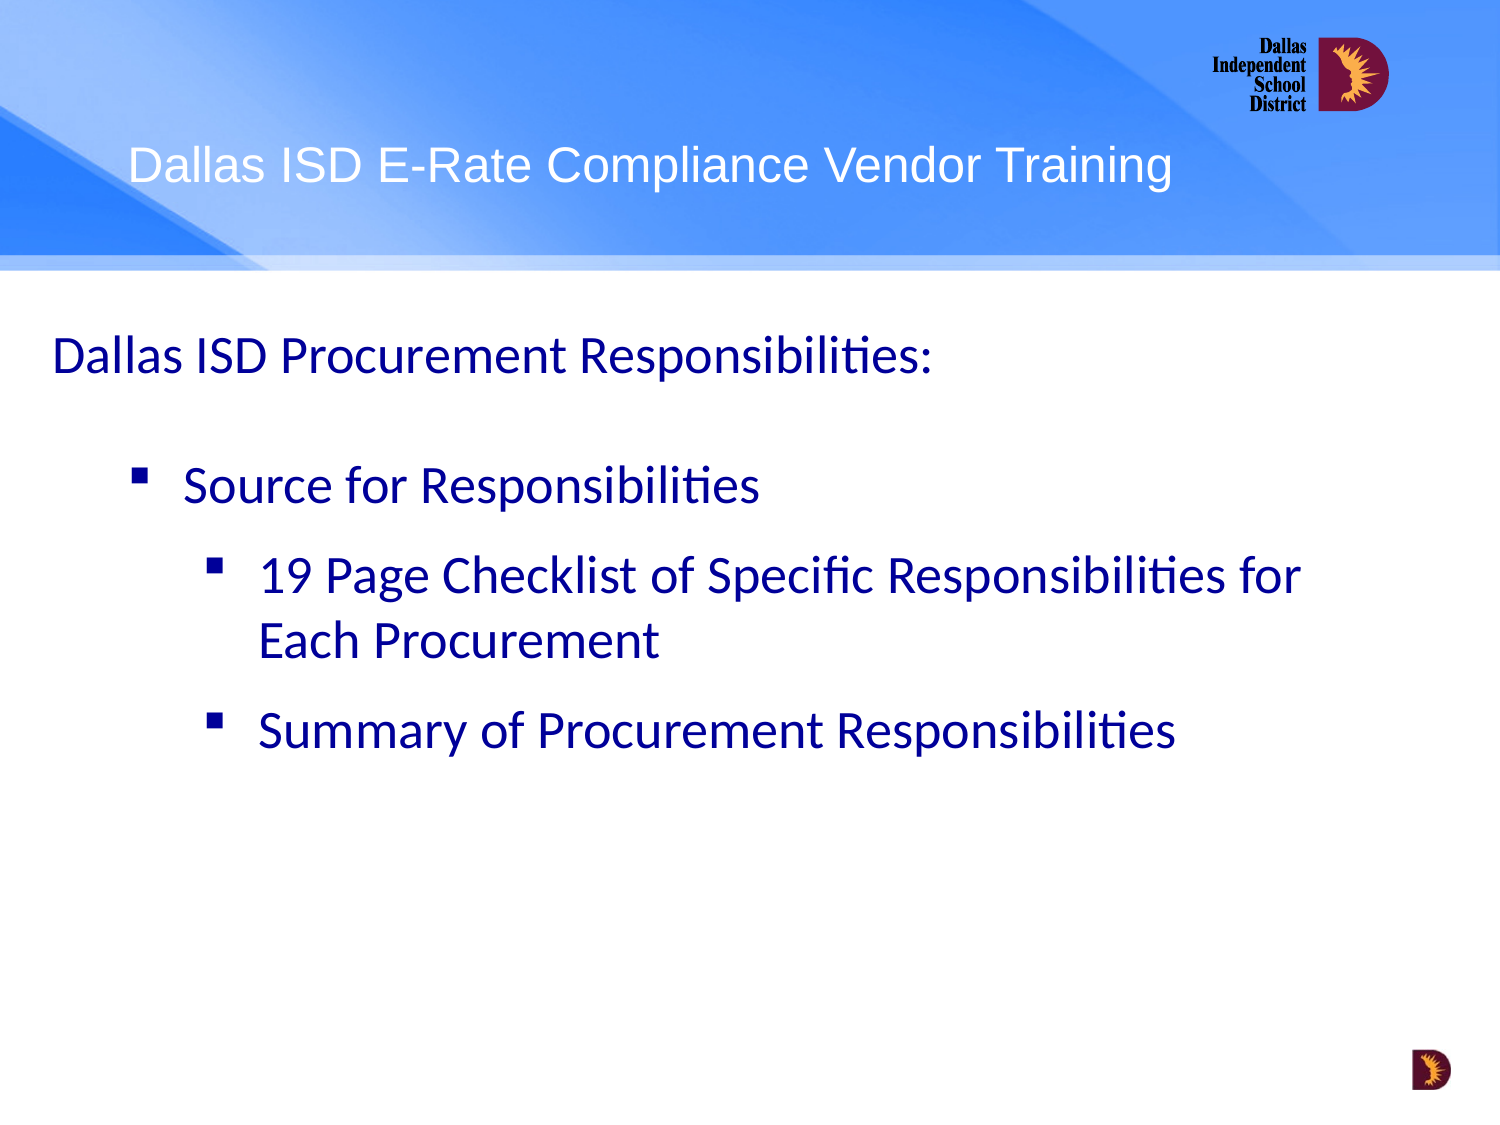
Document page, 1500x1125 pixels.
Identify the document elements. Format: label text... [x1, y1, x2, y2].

title Dallas ISD E-Rate Compliance Vendor Training [112, 125, 1388, 250]
text_box Dallas ISD Procurement Responsibilities: Source for Responsibilities 19 Page Checklist of Specific Responsibilities for Each Procurement Summary of Procurement Responsibilities [37, 312, 1338, 988]
picture [0, 0, 1500, 1125]
